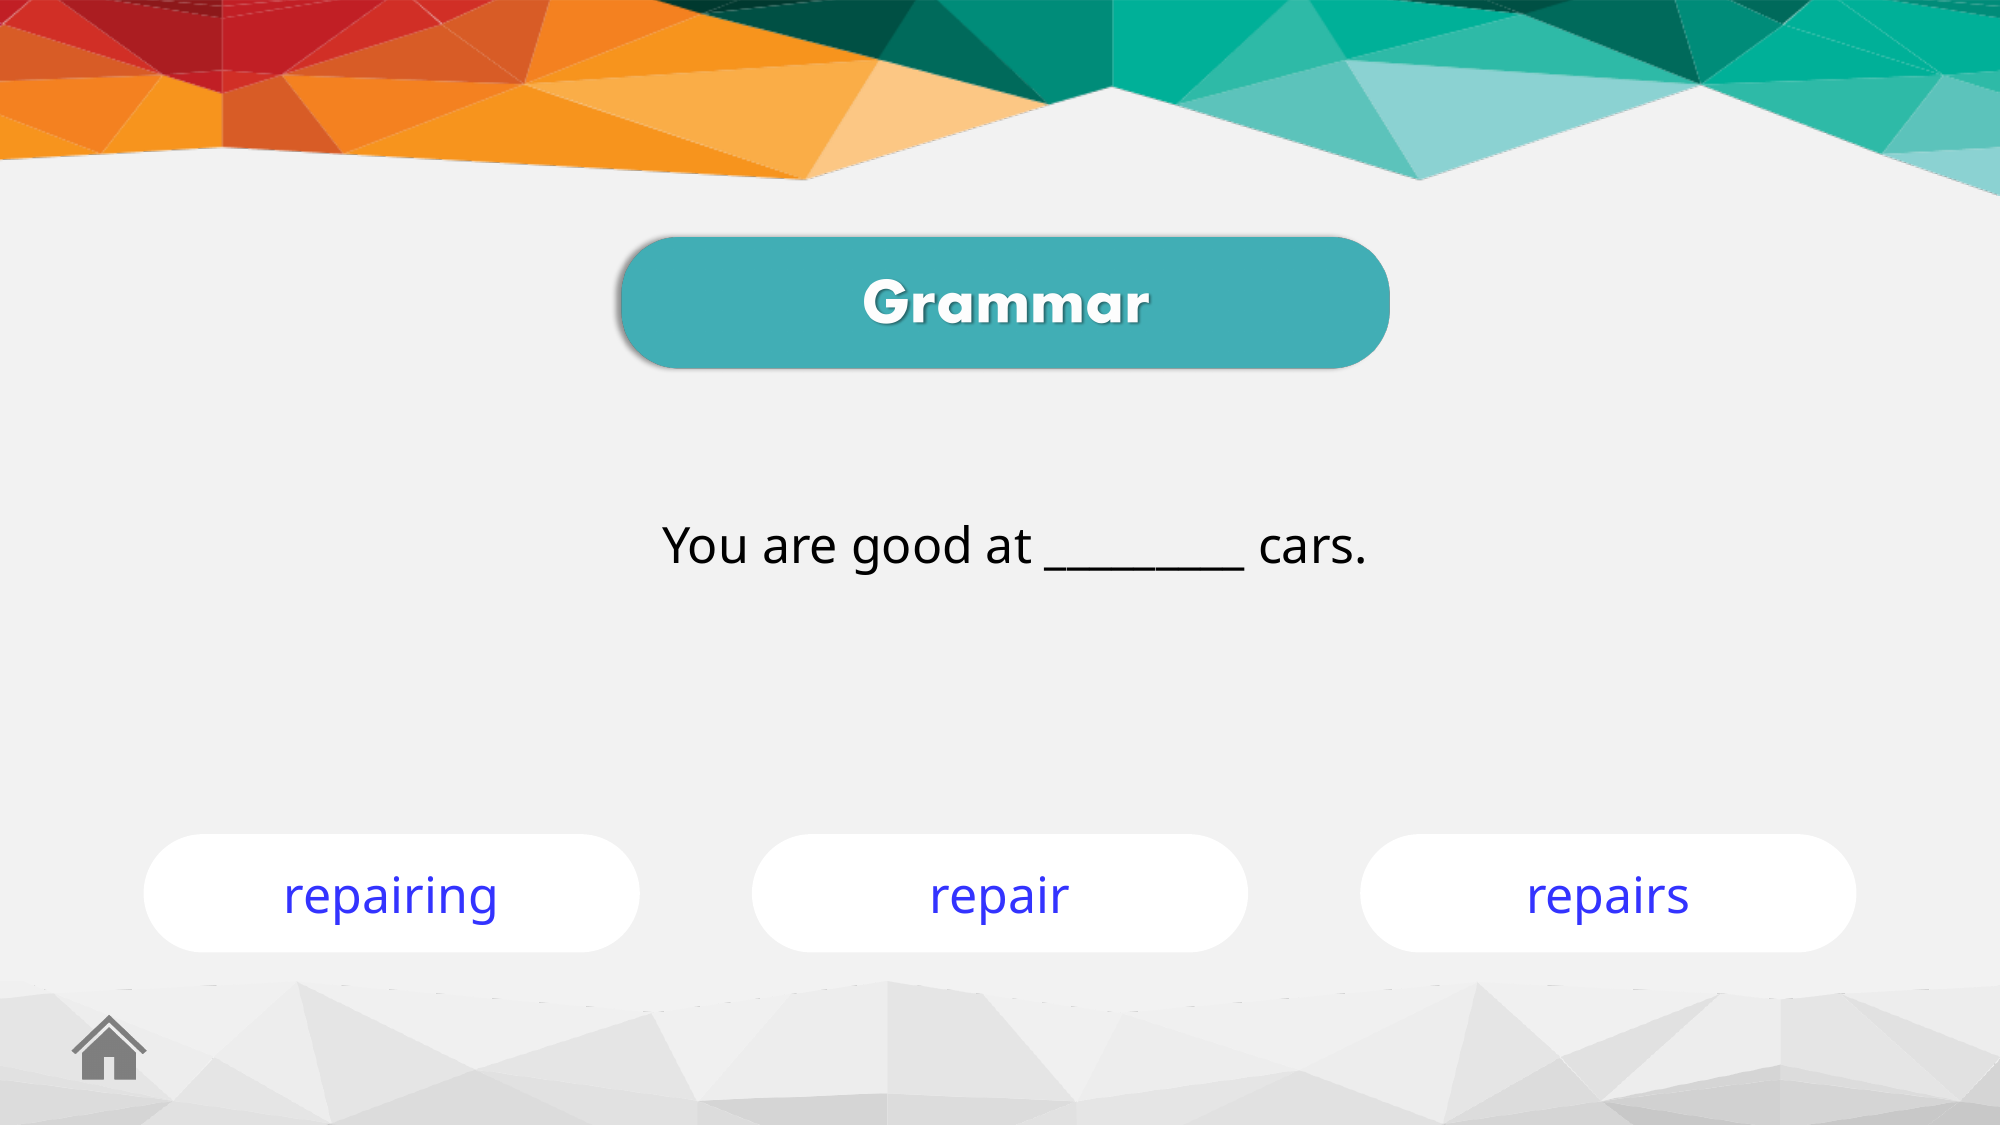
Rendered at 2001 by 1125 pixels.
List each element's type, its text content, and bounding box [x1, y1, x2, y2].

text_box repairing [143, 834, 640, 953]
text_box You are good at _________ cars. [492, 506, 1539, 582]
picture [608, 229, 1392, 393]
picture [0, 0, 2000, 196]
picture [0, 981, 2000, 1125]
text_box repair [751, 834, 1249, 953]
text_box repairs [1360, 834, 1857, 953]
